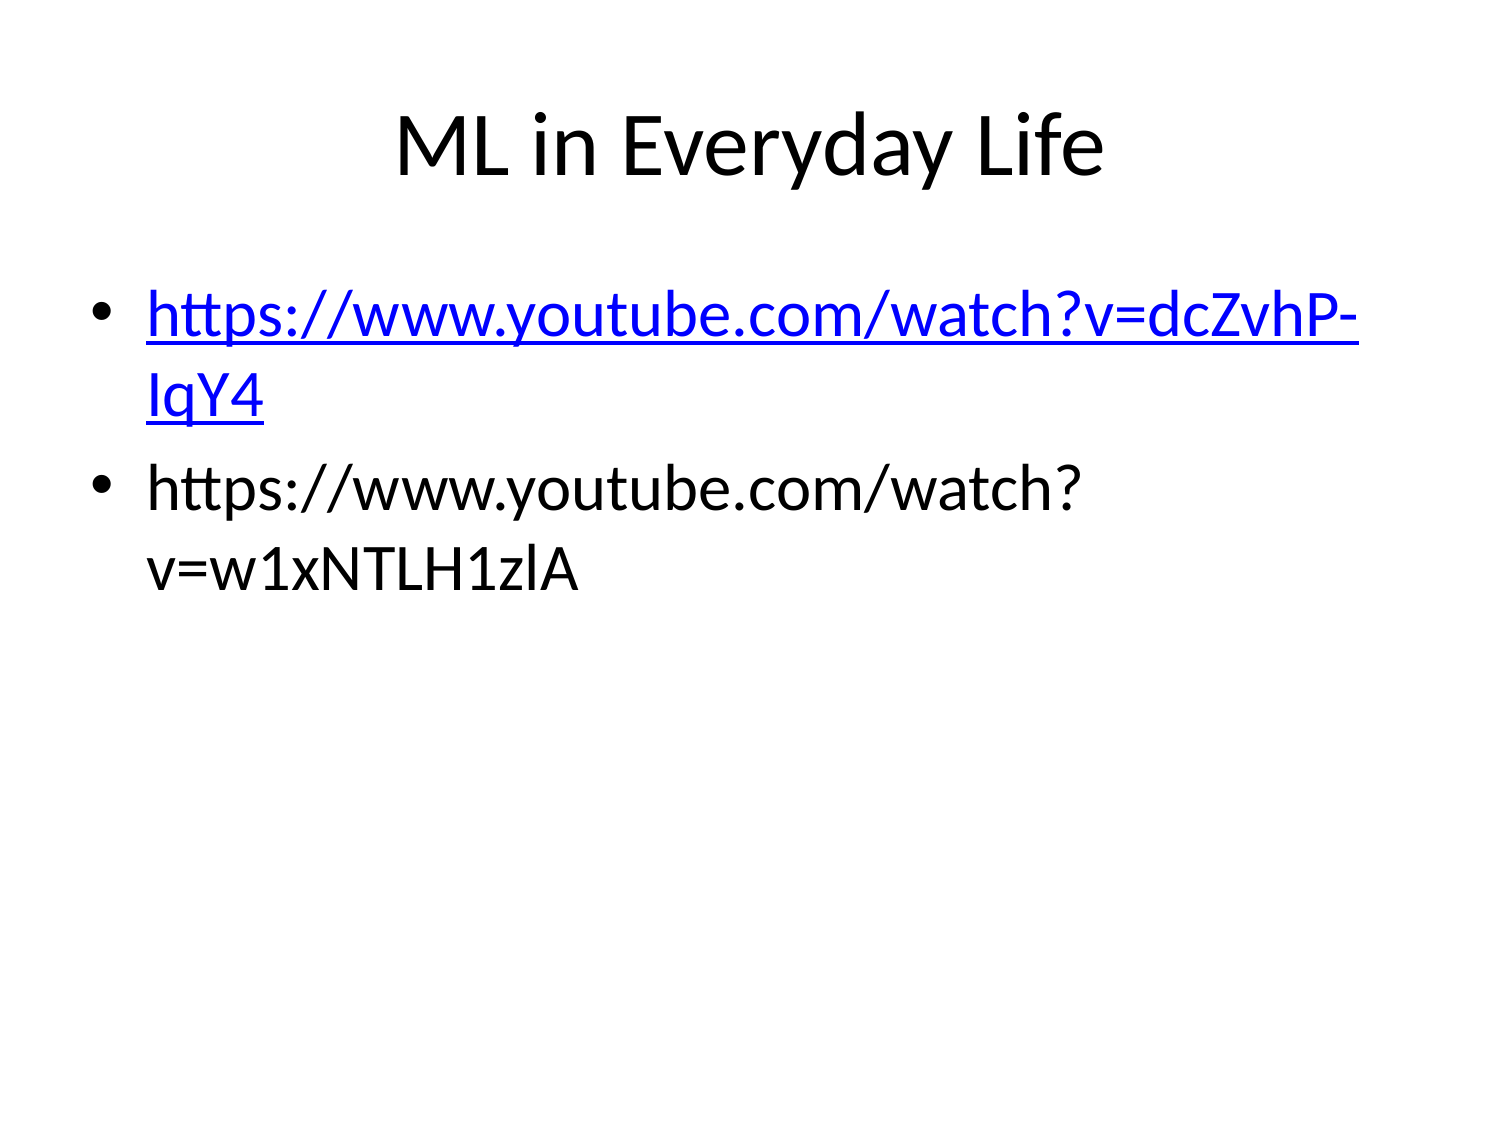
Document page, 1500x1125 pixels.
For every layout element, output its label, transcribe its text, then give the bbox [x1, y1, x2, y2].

title ML in Everyday Life [75, 45, 1425, 233]
list https://www.youtube.com/watch?v=dcZvhP-IqY4 https://www.youtube.com/watch?v=w1xNTLH1zlA [75, 262, 1425, 1005]
